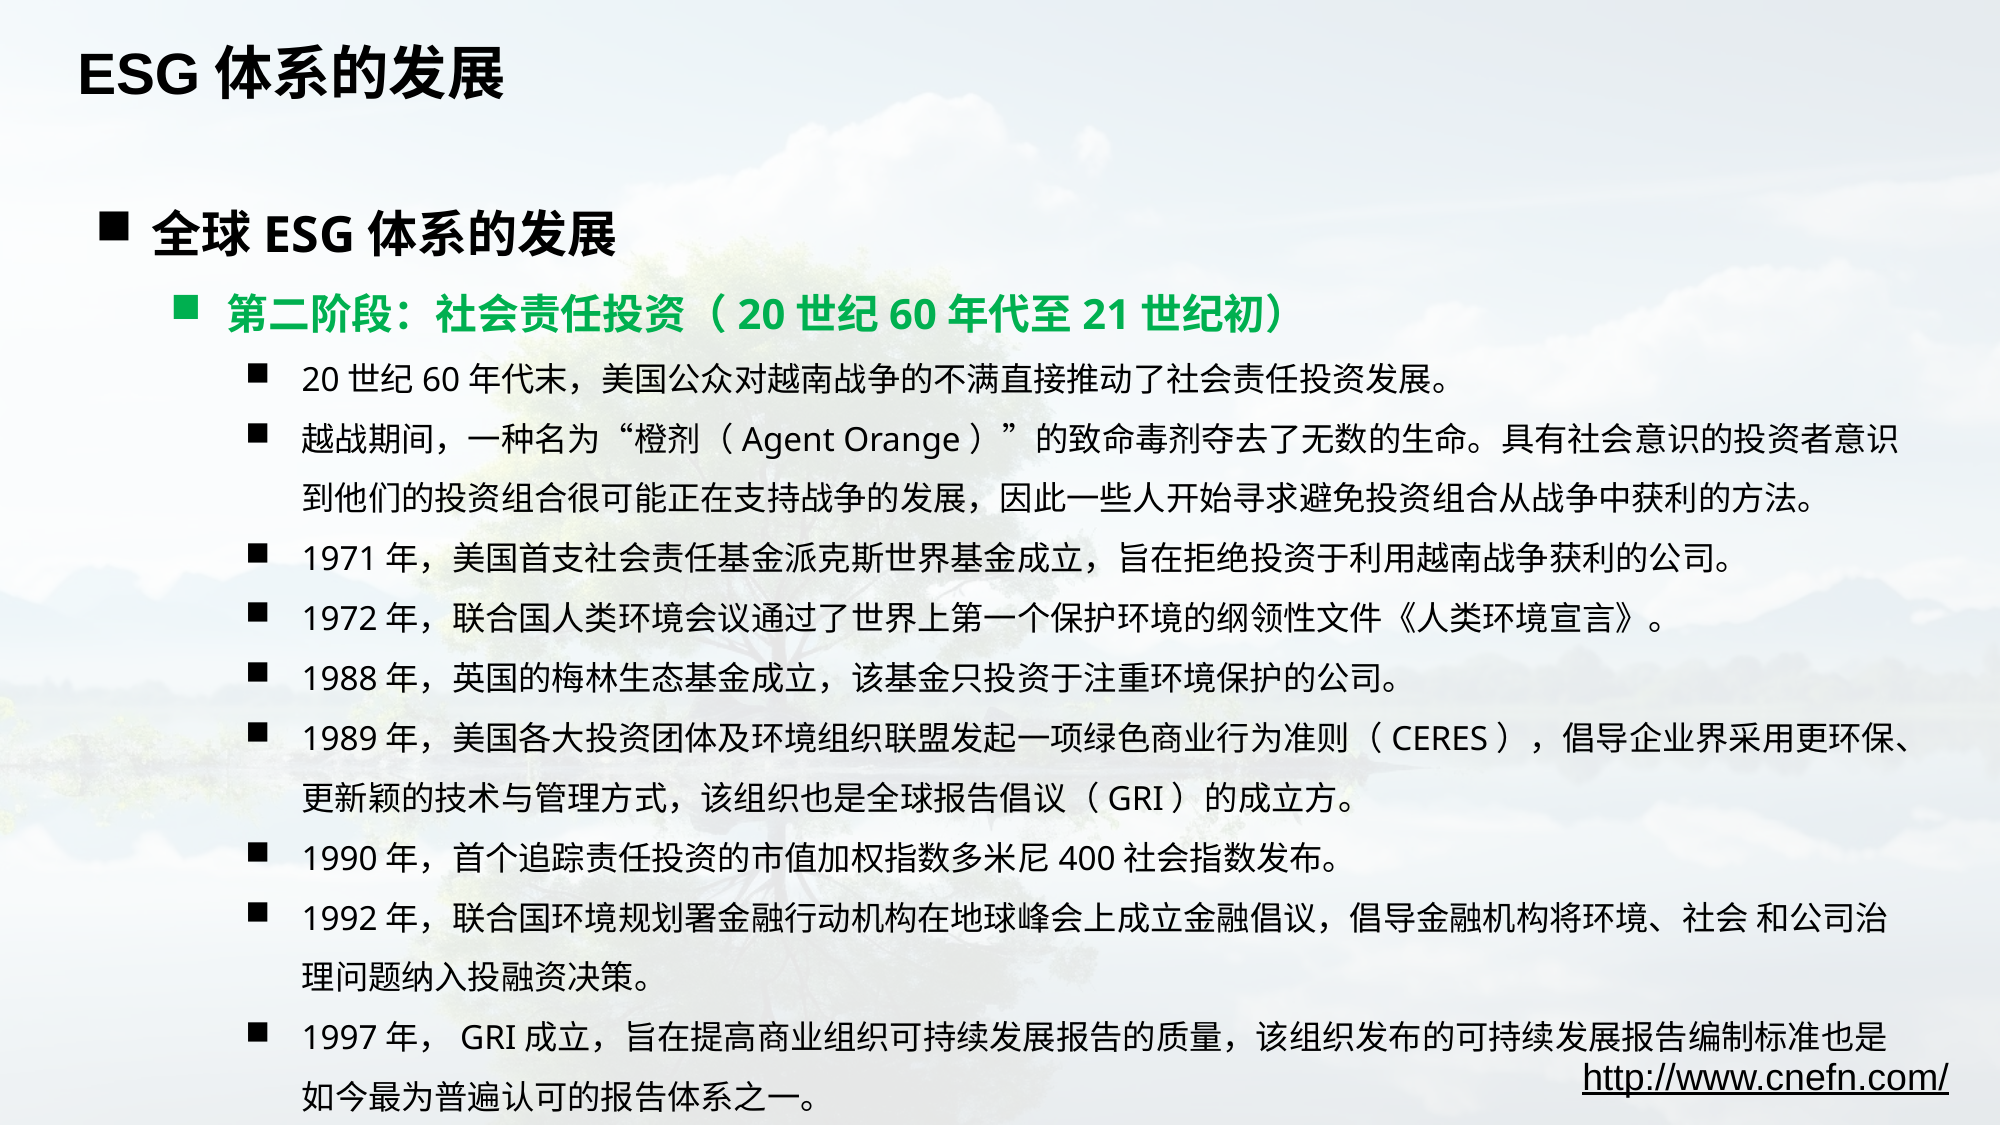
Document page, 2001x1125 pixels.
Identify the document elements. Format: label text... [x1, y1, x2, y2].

text_box 全球ESG体系的发展 第二阶段：社会责任投资（20世纪60年代至21世纪初） 20世纪60年代末，美国公众对越南战争的不满直接推动了社会责任投资发展。 越战期间，一种名为“橙剂（Agent Orange）”的致命毒剂夺去了无数的生命。具有社会意识的投资者意识到他们的投资组合很可能正在支持战争的发展，因此一些人开始寻求避免投资组合从战争中获利的方法。 1971年，美国首支社会责任基金派克斯世界基金成立，旨在拒绝投资于利用越南战争获利的公司。 1972年，联合国人类环境会议通过了世界上第一个保护环境的纲领性文件《人类环境宣言》。 1988年，英国的梅林生态基金成立，该基金只投资于注重环境保护的公司。 1989年，美国各大投资团体及环境组织联盟发起一项绿色商业行为准则（CERES），倡导企业界采用更环保、更新颖的技术与管理方式，该组织也是全球报告倡议（GRI）的成立方。 1990年，首个追踪责任投资的市值加权指数多米尼400社会指数发布。 1992年，联合国环境规划署金融行动机构在地球峰会上成立金融倡议，倡导金融机构将环境、社会 和公司治理问题纳入投融资决策。 1997年，GRI成立，旨在提高商业组织可持续发展报告的质量，该组织发布的可持续发展报告编制标准也是如今最为普遍认可的报告体系之一。 [80, 165, 1920, 1124]
title ESG体系的发展 [62, 22, 1160, 114]
